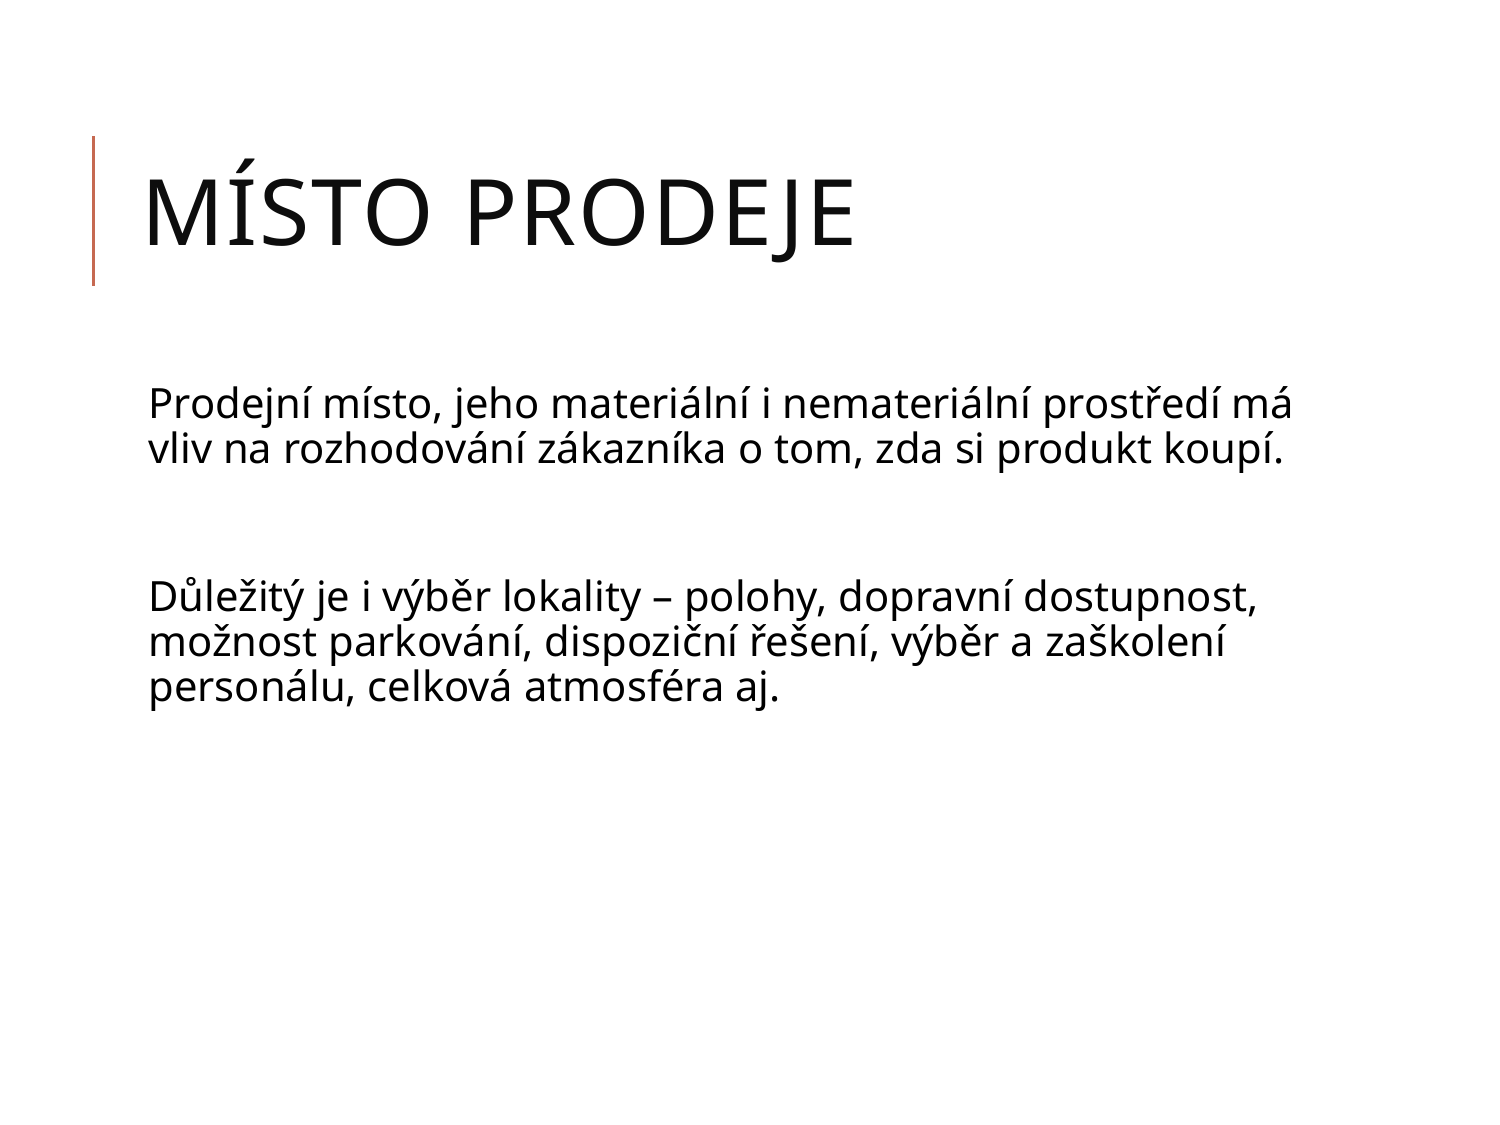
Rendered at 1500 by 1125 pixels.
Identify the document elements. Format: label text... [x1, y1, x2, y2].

list Prodejní místo, jeho materiální i nemateriální prostředí má vliv na rozhodování zákazníka o tom, zda si produkt koupí. Důležitý je i výběr lokality – polohy, dopravní dostupnost, možnost parkování, dispoziční řešení, výběr a zaškolení personálu, celková atmosféra aj. [126, 375, 1322, 1035]
title Místo prodeje [126, 96, 1322, 342]
